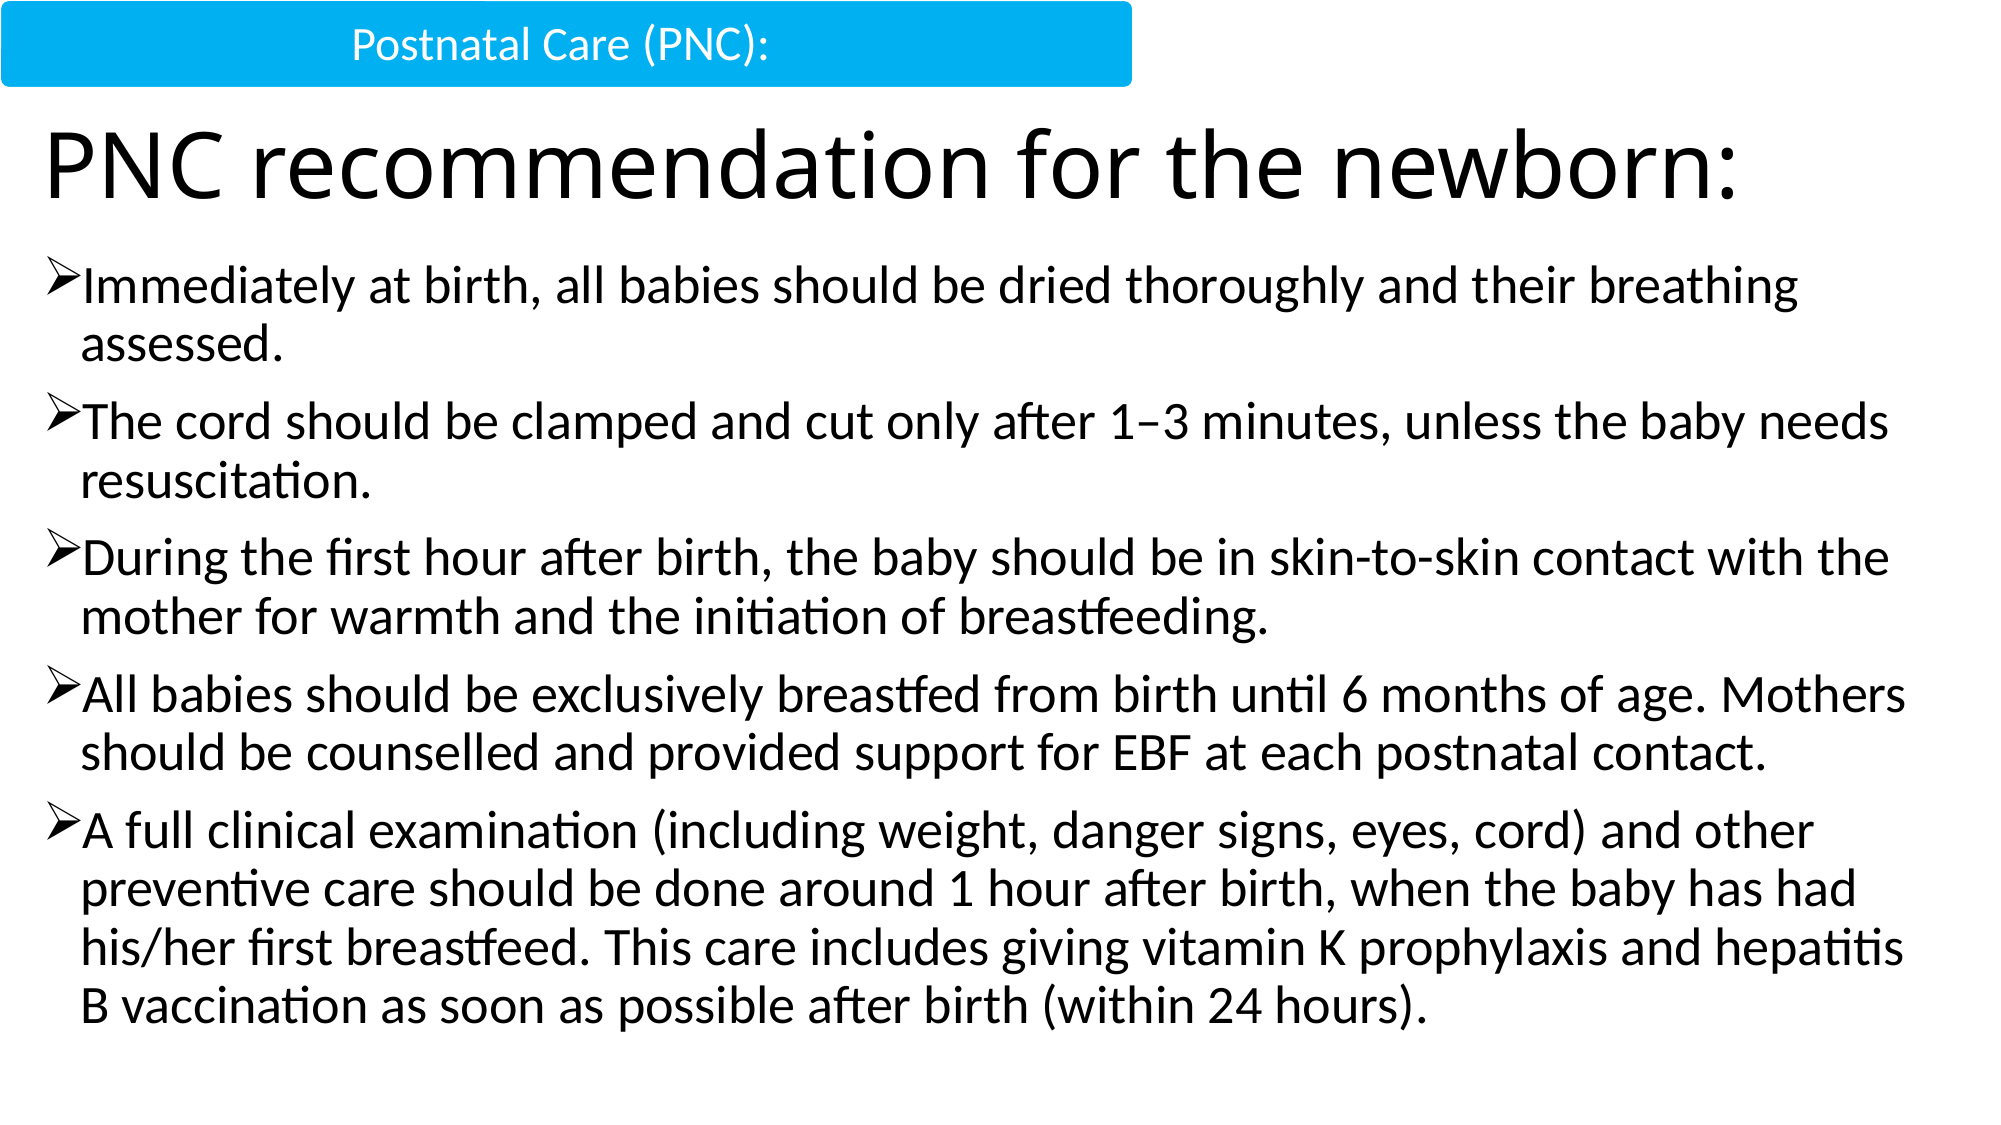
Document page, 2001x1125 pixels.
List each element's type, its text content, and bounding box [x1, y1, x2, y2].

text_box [0, 0, 1134, 88]
list Immediately at birth, all babies should be dried thoroughly and their breathing assessed. The cord should be clamped and cut only after 1–3 minutes, unless the baby needs resuscitation. During the first hour after birth, the baby should be in skin-to-skin contact with the mother for warmth and the initiation of breastfeeding. All babies should be exclusively breastfed from birth until 6 months of age. Mothers should be counselled and provided support for EBF at each postnatal contact. A full clinical examination (including weight, danger signs, eyes, cord) and other preventive care should be done around 1 hour after birth, when the baby has had his/her first breastfeed. This care includes giving vitamin K prophylaxis and hepatitis B vaccination as soon as possible after birth (within 24 hours). [27, 249, 1931, 1088]
title PNC recommendation for the newborn: [27, 59, 1961, 278]
